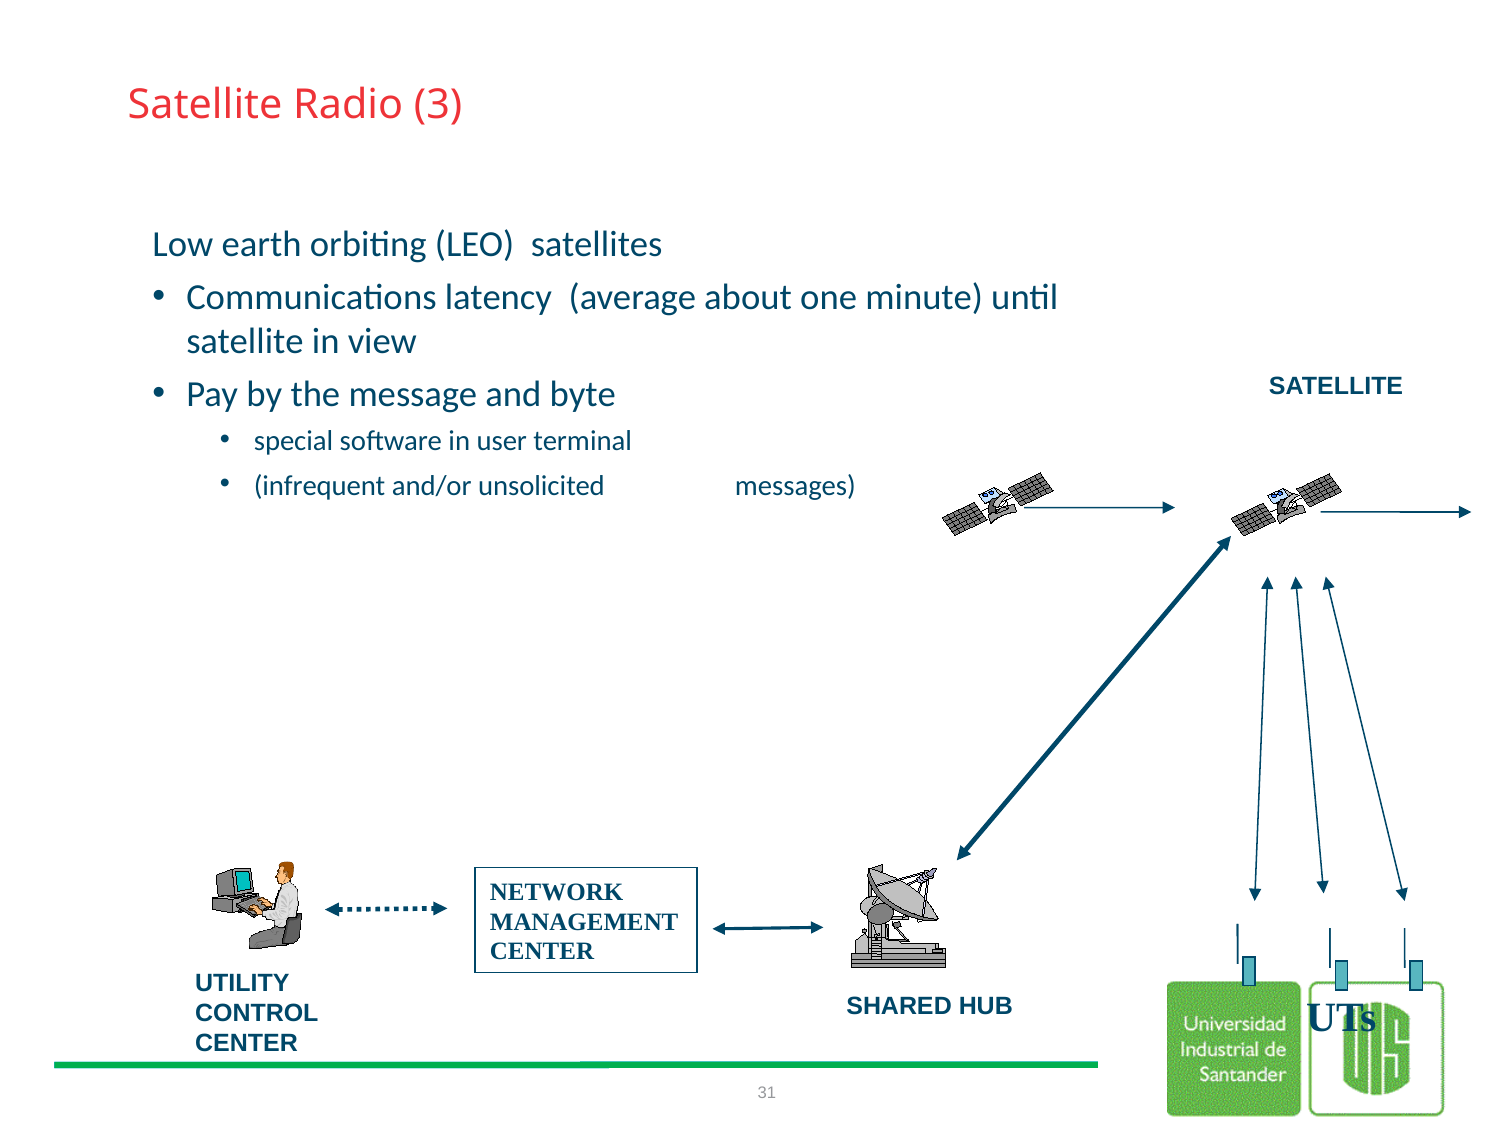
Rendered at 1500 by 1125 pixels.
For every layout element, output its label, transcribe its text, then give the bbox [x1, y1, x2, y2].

text_box [956, 536, 1231, 861]
text_box [712, 921, 824, 935]
text_box [1290, 576, 1329, 894]
text_box [1322, 576, 1408, 902]
title Satellite Radio (3) [112, 75, 1396, 136]
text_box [1237, 923, 1256, 986]
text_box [1230, 473, 1342, 536]
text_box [851, 860, 946, 968]
text_box [324, 903, 338, 916]
list Low earth orbiting (LEO) satellites Communications latency (average about one minute) until satellite in view Pay by the message and byte special software in user terminal (infrequent and/or unsolicited messages) [137, 212, 1163, 513]
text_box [1329, 928, 1348, 990]
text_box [212, 861, 302, 949]
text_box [1404, 928, 1423, 990]
slide_number 31 [453, 1062, 792, 1122]
text_box [1054, 501, 1175, 514]
text_box [432, 902, 448, 915]
text_box [1248, 576, 1274, 902]
text_box NETWORK MANAGEMENT CENTER [474, 867, 698, 973]
text_box SATELLITE [1254, 362, 1419, 408]
text_box UTs [1291, 982, 1392, 1047]
text_box [1342, 505, 1472, 519]
picture [1167, 978, 1450, 1125]
text_box SHARED HUB [831, 982, 1028, 1027]
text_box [942, 472, 1054, 536]
text_box UTILITY CONTROL CENTER [180, 959, 381, 1064]
